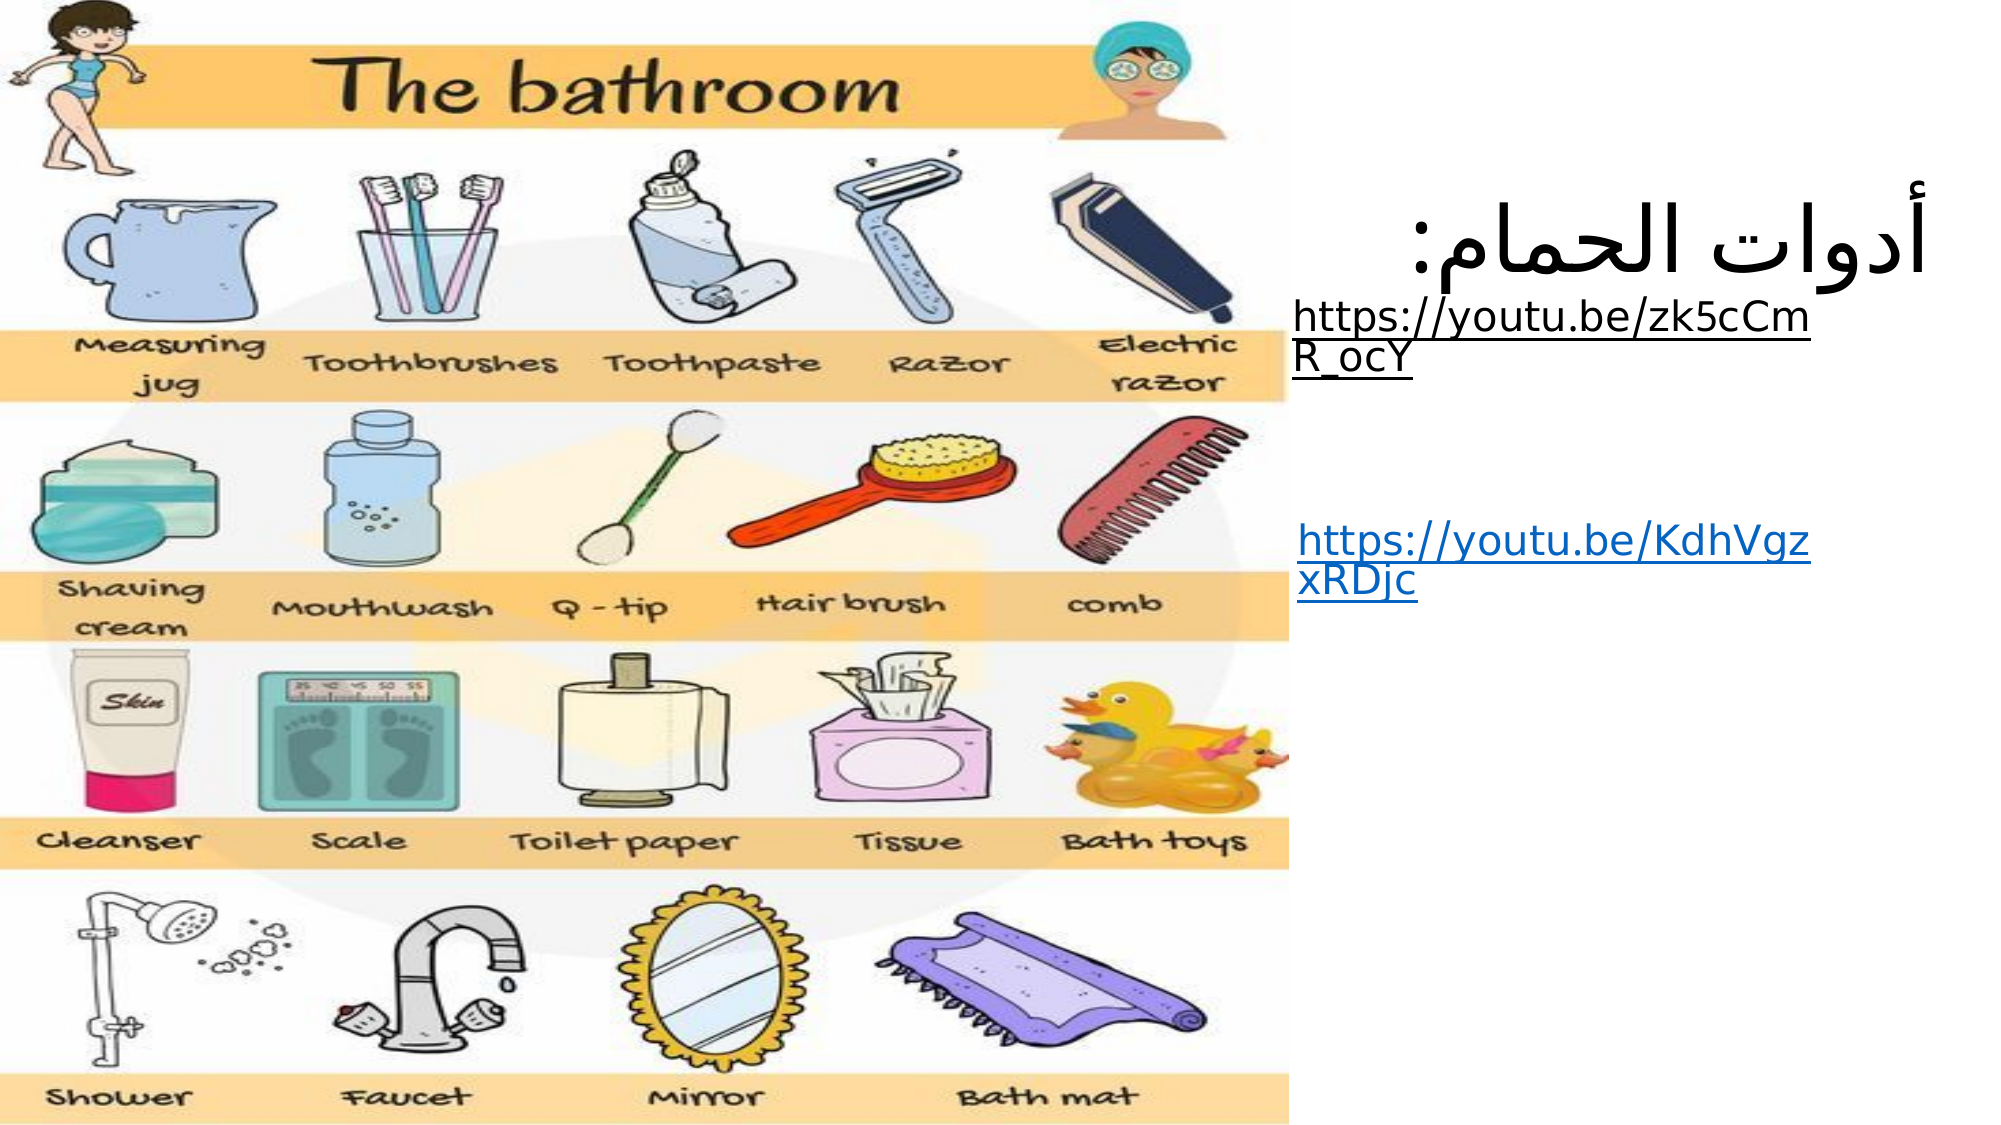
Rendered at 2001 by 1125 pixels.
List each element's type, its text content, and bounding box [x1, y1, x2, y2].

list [0, 0, 1290, 1125]
title أدوات الحمام: https://youtu.be/zk5cCmR_ocY https://youtu.be/KdhVgzxRDjc [1388, 89, 1947, 630]
